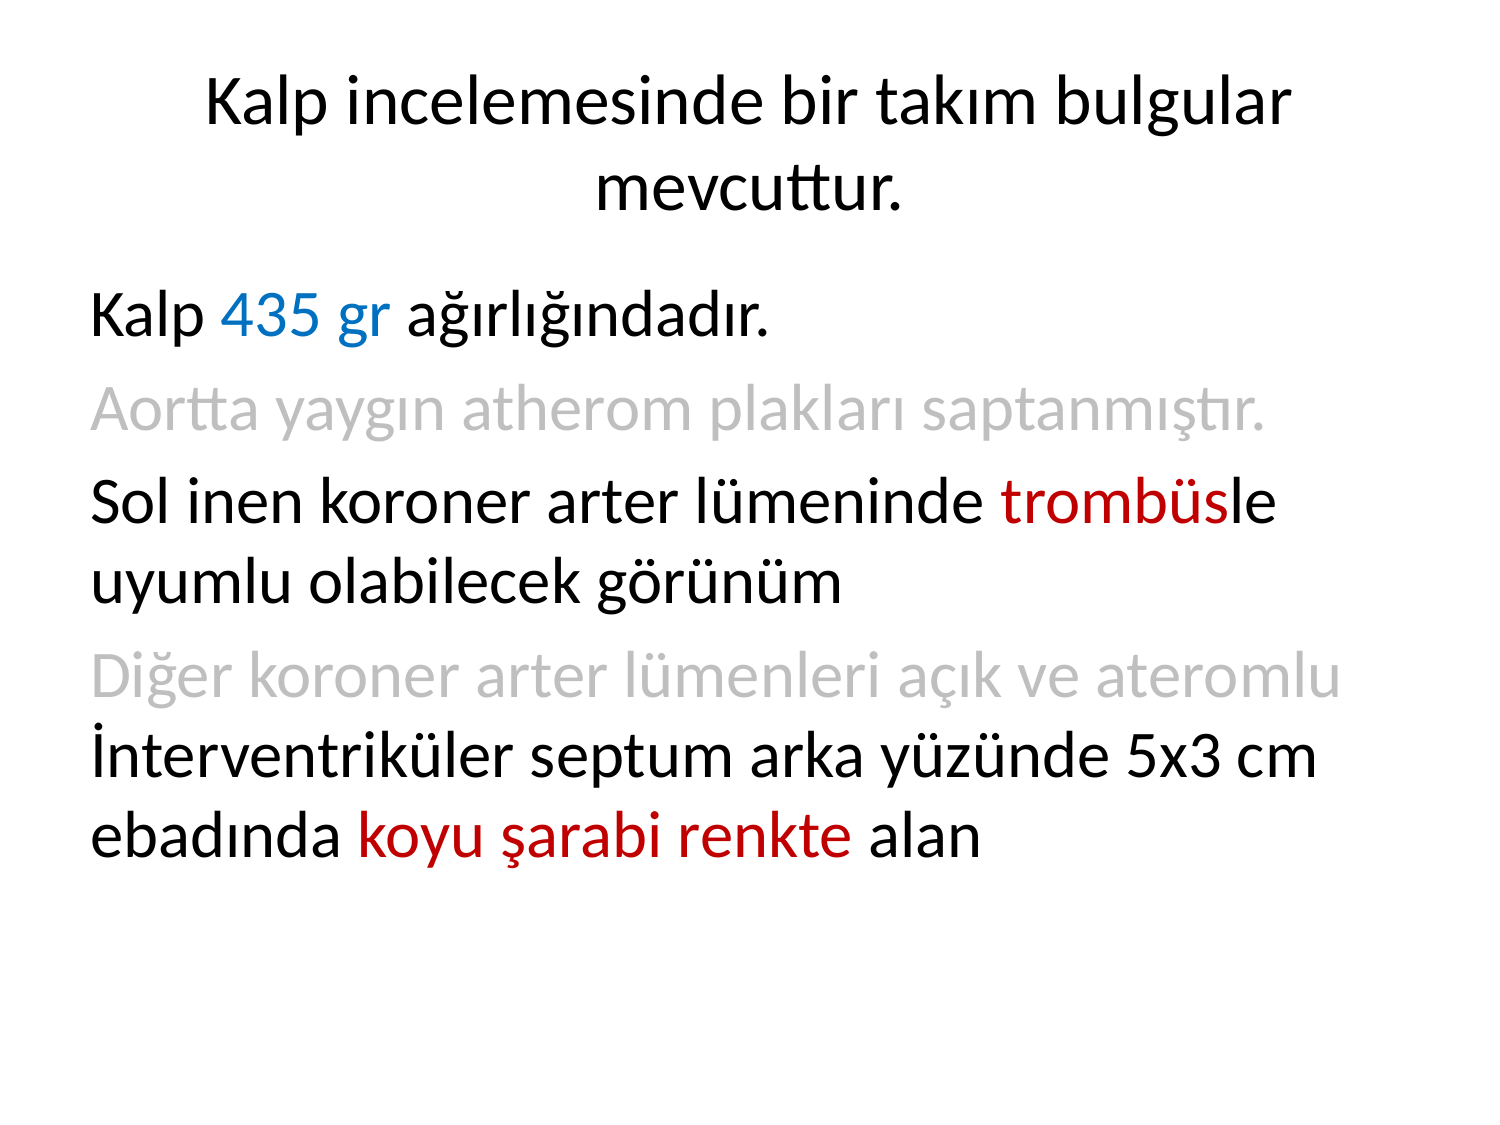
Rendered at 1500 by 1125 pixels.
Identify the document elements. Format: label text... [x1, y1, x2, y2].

title Kalp incelemesinde bir takım bulgular mevcuttur. [75, 45, 1425, 233]
list Kalp 435 gr ağırlığındadır. Aortta yaygın atherom plakları saptanmıştır. Sol inen koroner arter lümeninde trombüsle uyumlu olabilecek görünüm Diğer koroner arter lümenleri açık ve ateromlu İnterventriküler septum arka yüzünde 5x3 cm ebadında koyu şarabi renkte alan [75, 262, 1425, 1005]
